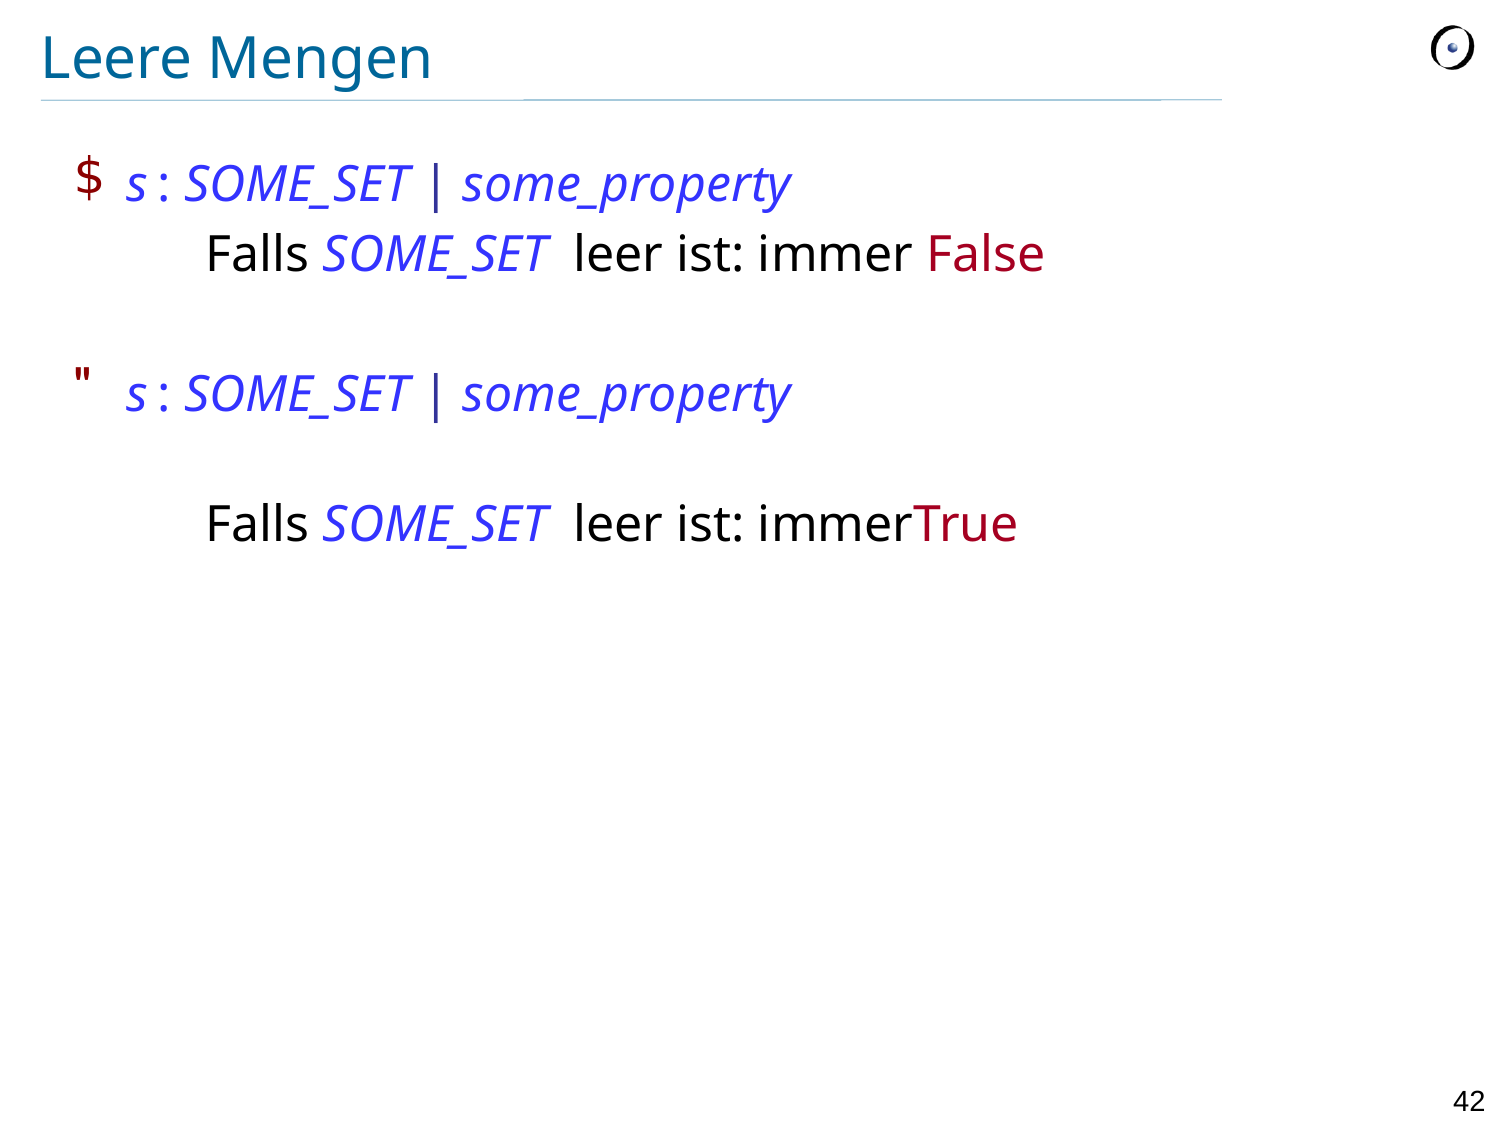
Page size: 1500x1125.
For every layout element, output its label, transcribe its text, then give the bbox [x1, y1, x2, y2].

title Leere Mengen [40, 18, 1344, 91]
picture [1429, 20, 1476, 72]
list s : SOME_SET | some_property Falls SOME_SET leer ist: immer False s : SOME_SET | some_property Falls SOME_SET leer ist: immerTrue [40, 143, 1451, 1071]
